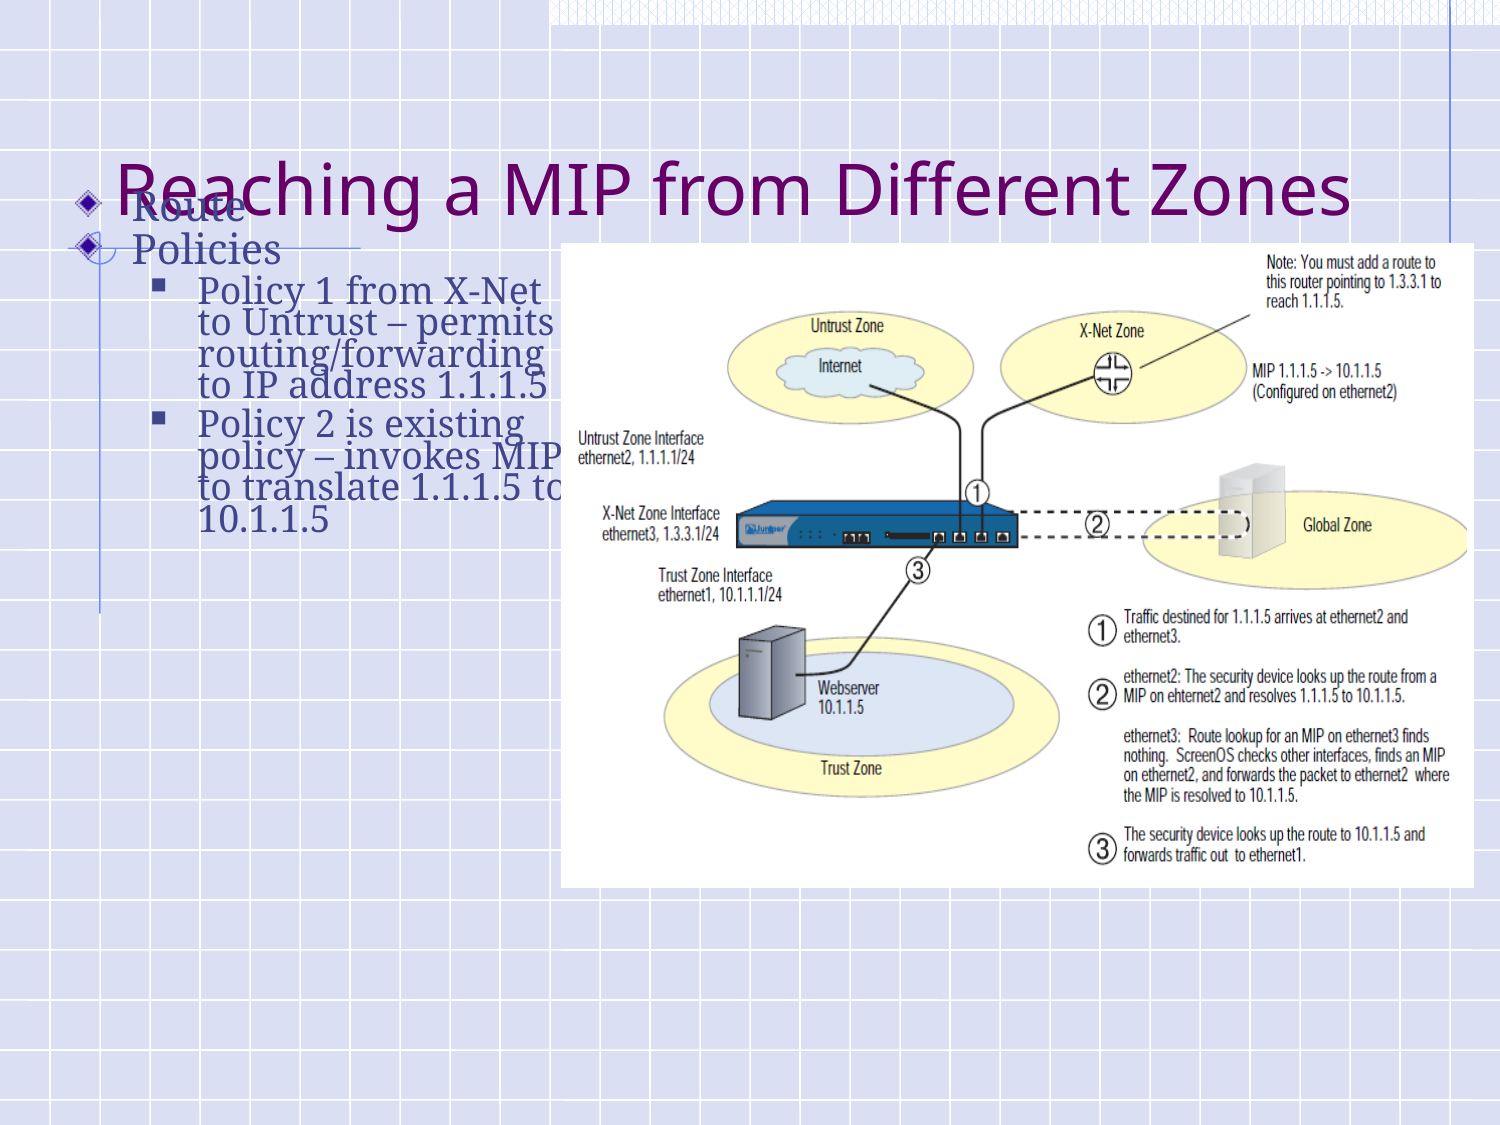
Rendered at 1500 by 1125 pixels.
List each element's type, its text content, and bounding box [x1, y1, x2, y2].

picture [560, 243, 1475, 889]
picture [75, 190, 102, 217]
picture [75, 233, 102, 260]
list Route Policies Policy 1 from X-Net to Untrust – permits routing/forwarding to IP address 1.1.1.5 Policy 2 is existing policy – invokes MIP to translate 1.1.1.5 to 10.1.1.5 [60, 185, 595, 789]
title Reaching a MIP from Different Zones [99, 50, 1375, 238]
